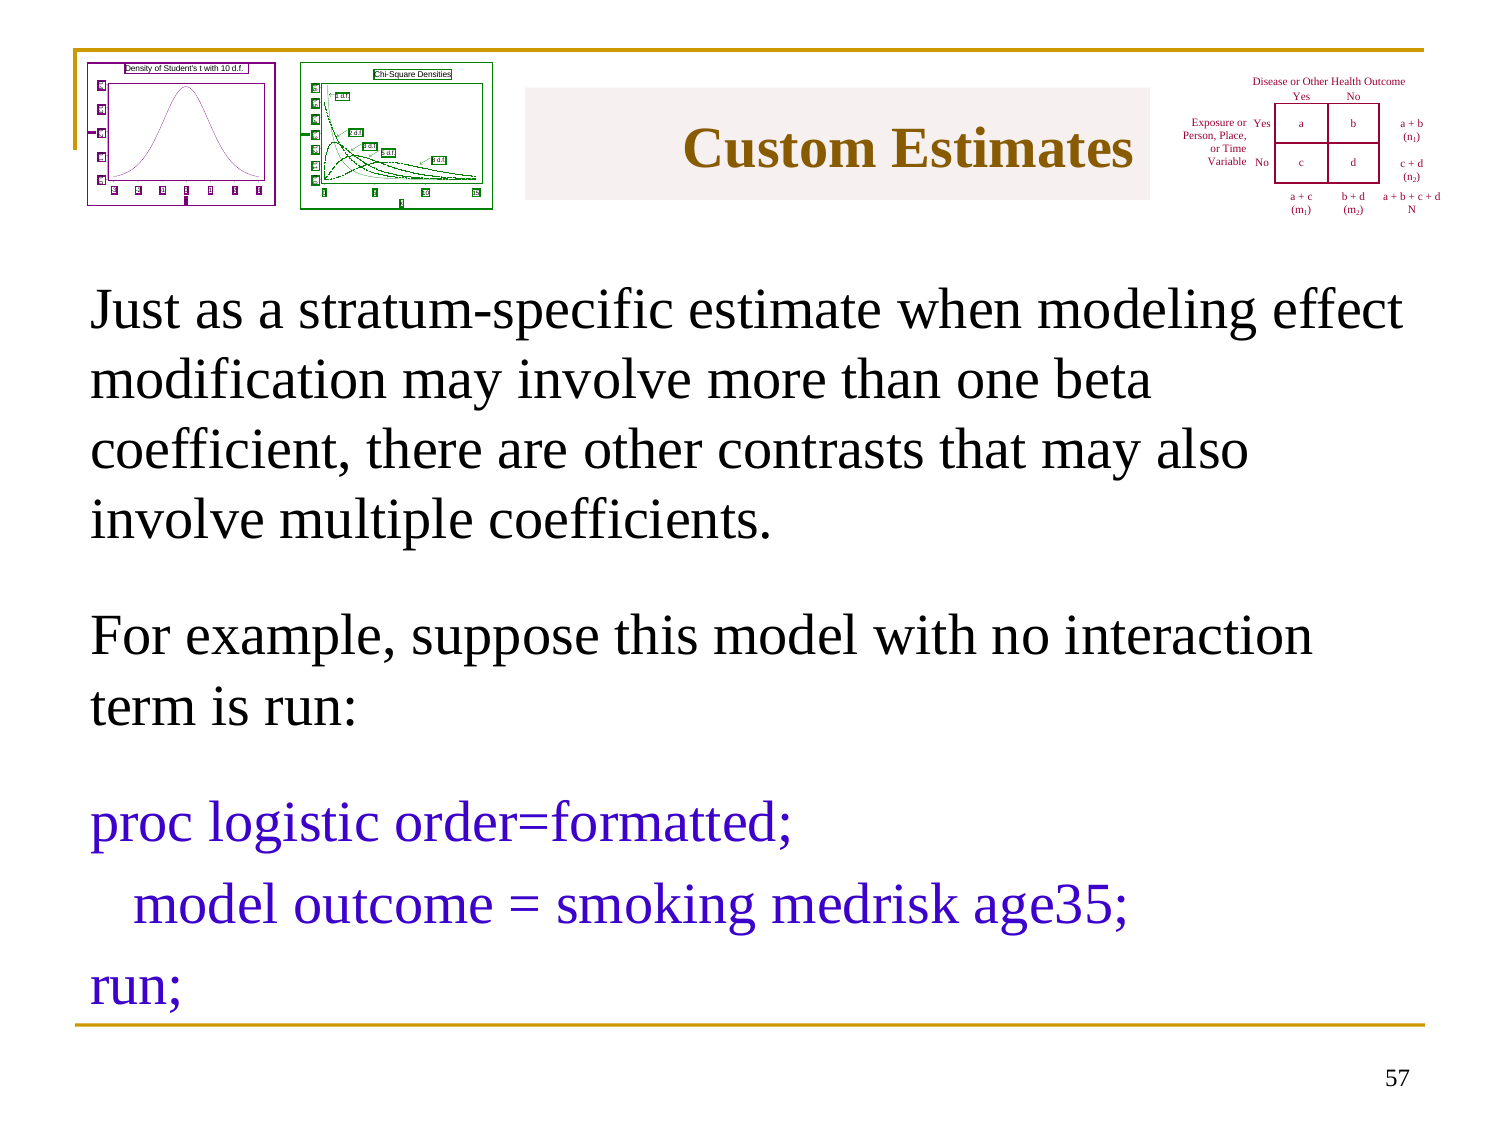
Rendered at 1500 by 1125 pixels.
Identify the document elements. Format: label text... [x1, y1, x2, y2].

slide_number 56 [1074, 1049, 1426, 1100]
title Custom Estimates [524, 87, 1151, 201]
list Just as a stratum-specific estimate when modeling effect modification may involve more than one beta coefficient, there are other contrasts that may also involve multiple coefficients. For example, suppose this model with no interaction term is run: proc logistic order=formatted; model outcome = smoking medrisk age35; run; [74, 262, 1438, 1013]
